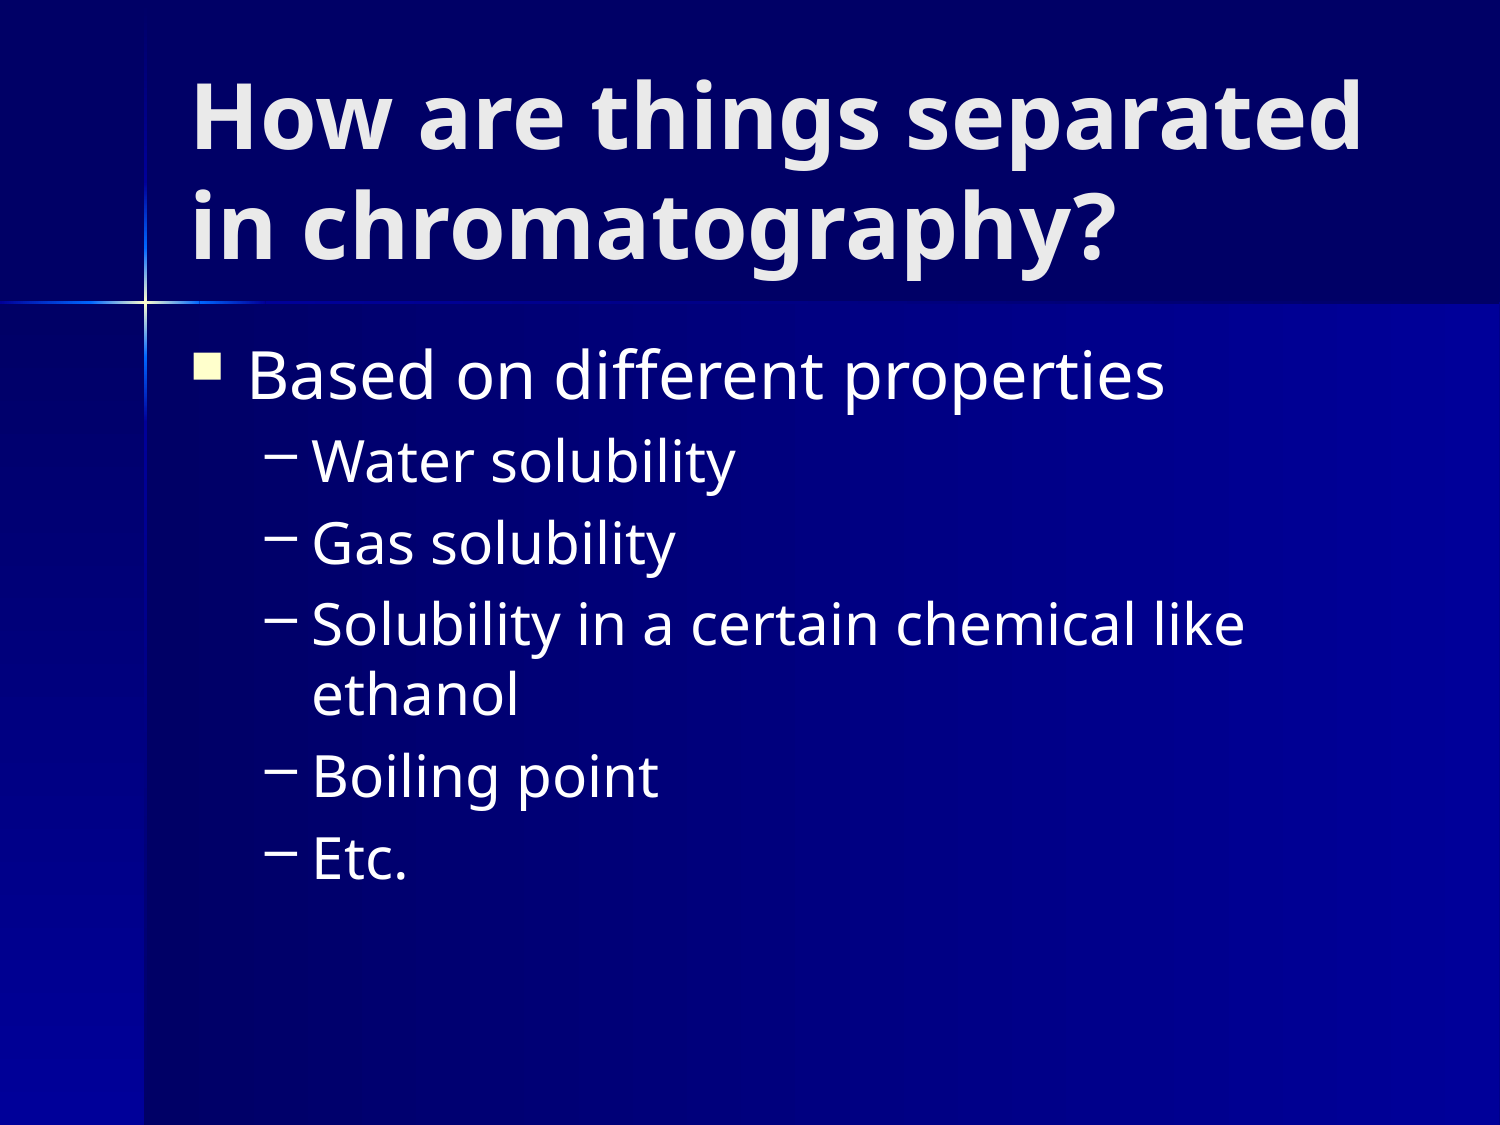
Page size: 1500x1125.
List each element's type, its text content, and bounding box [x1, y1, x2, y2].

title How are things separated in chromatography? [174, 49, 1413, 286]
list Based on different properties Water solubility Gas solubility Solubility in a certain chemical like ethanol Boiling point Etc. [174, 324, 1413, 1001]
